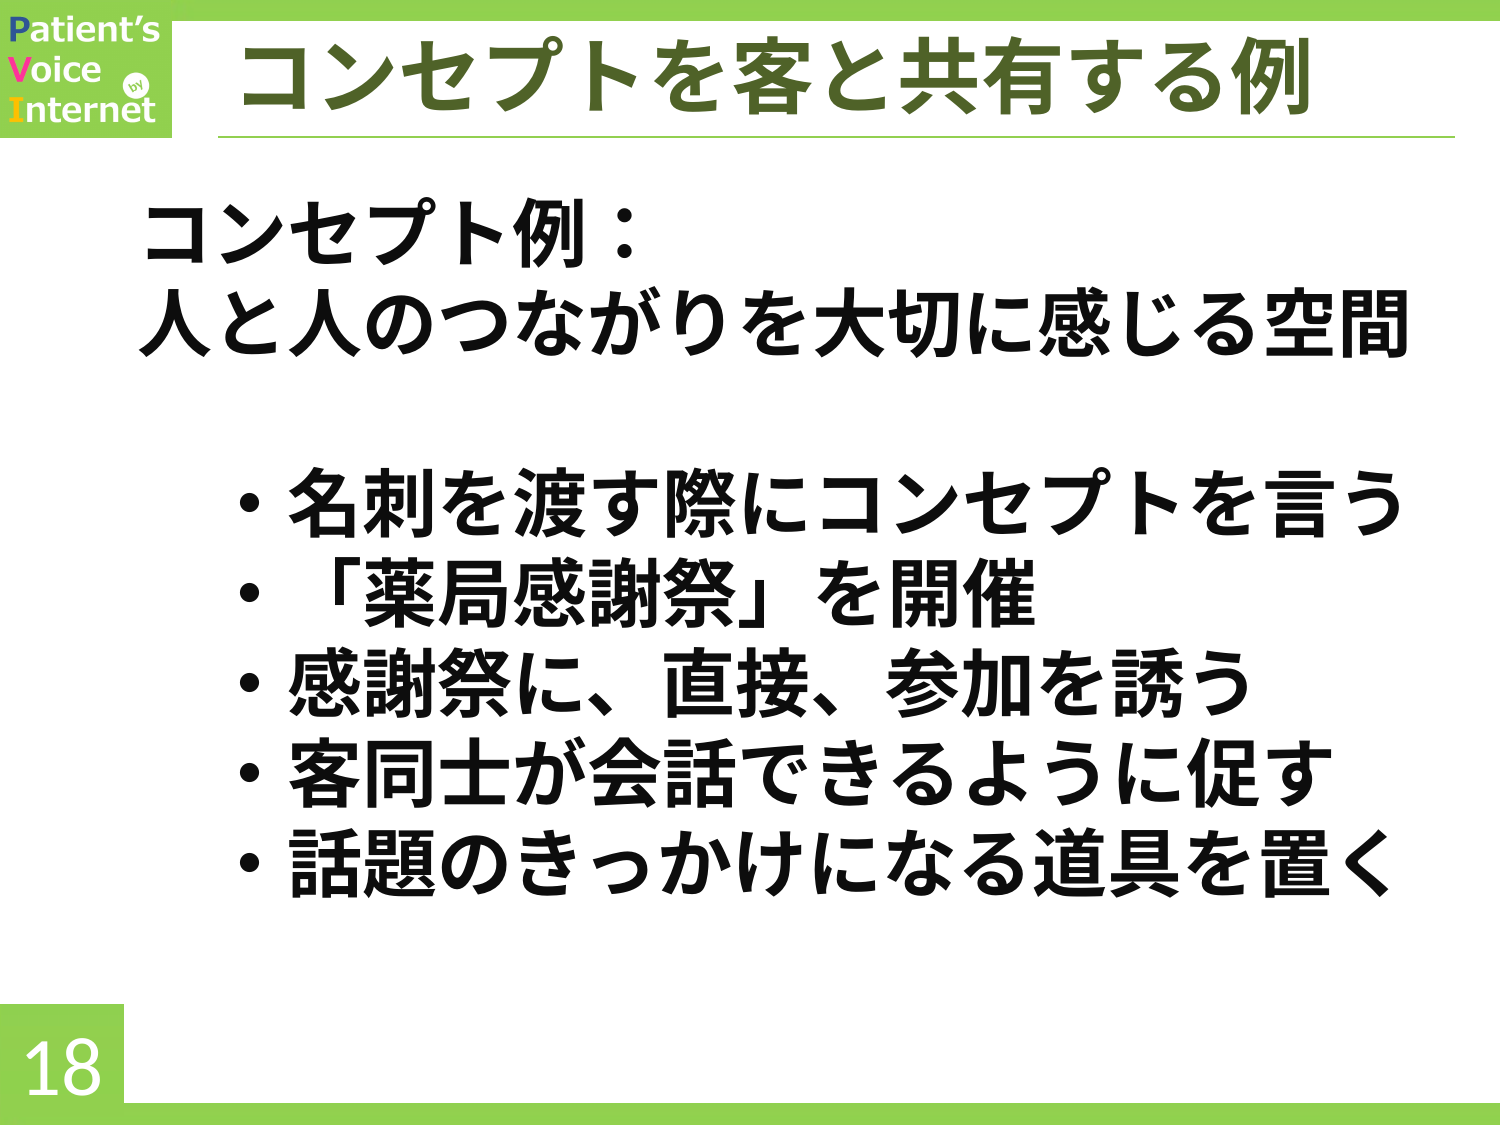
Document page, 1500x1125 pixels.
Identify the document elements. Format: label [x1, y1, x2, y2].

text_box [0, 0, 1500, 1125]
